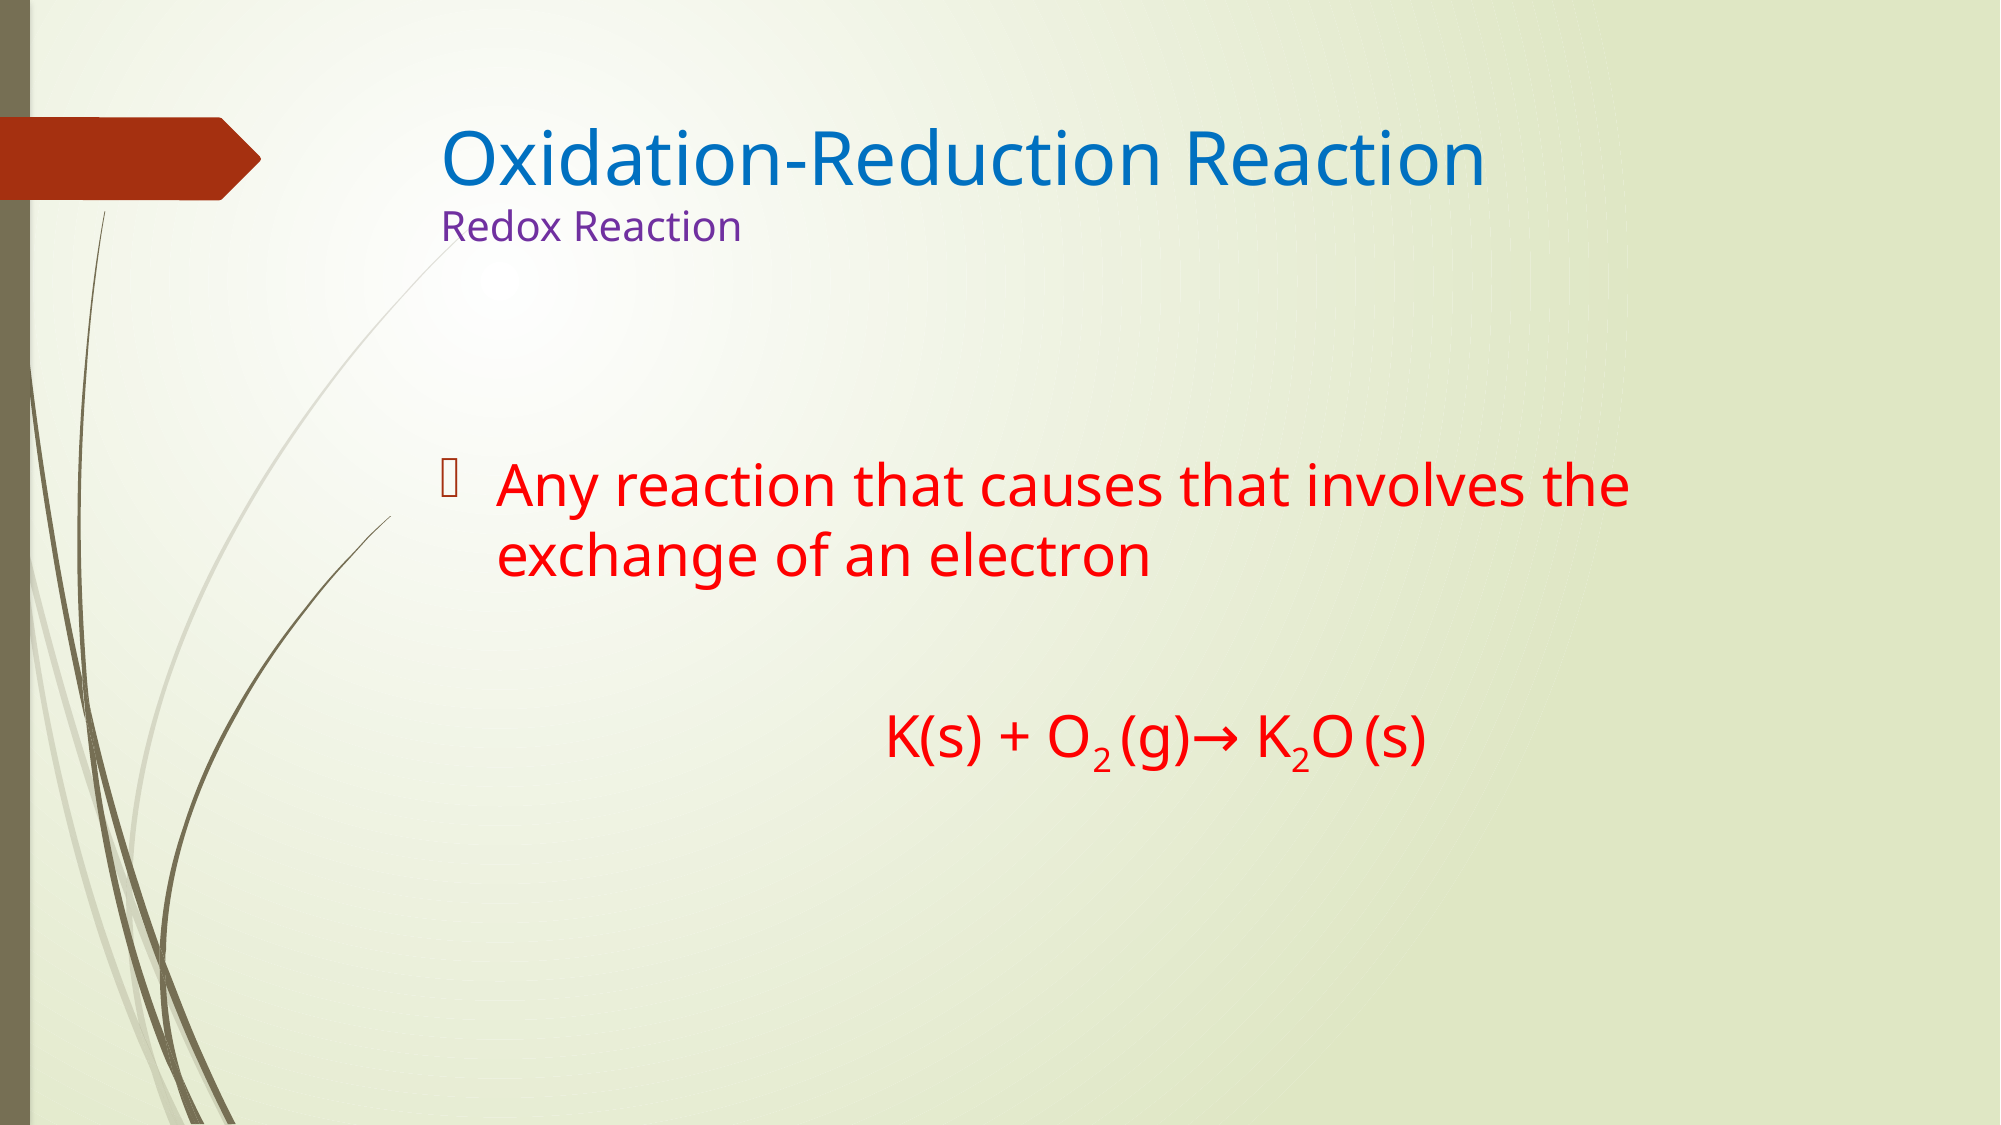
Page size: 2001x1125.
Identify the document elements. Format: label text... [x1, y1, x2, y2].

title Oxidation-Reduction Reaction Redox Reaction [425, 102, 1888, 313]
list Any reaction that causes that involves the exchange of an electron K(s) + O2 (g)→ K2O (s) [424, 350, 1888, 970]
